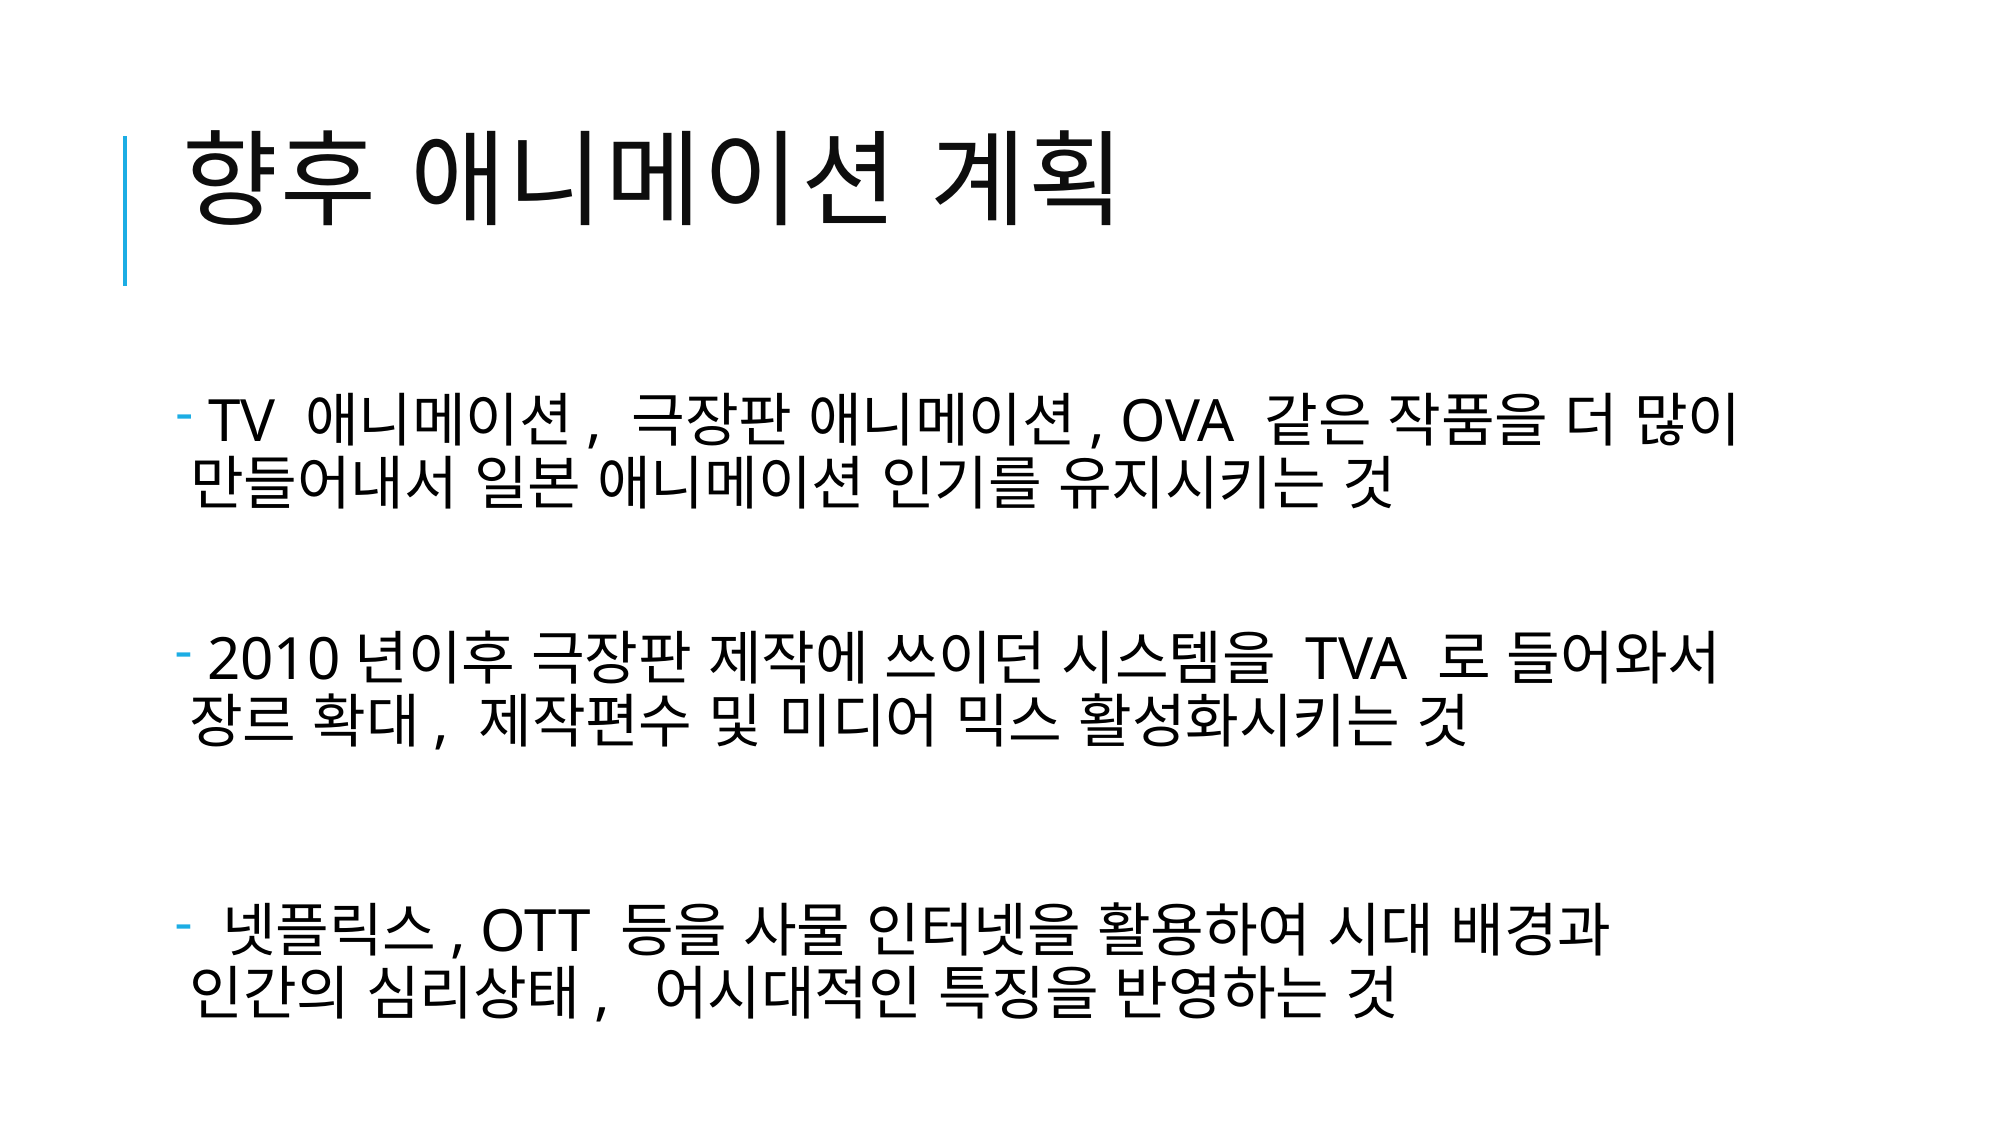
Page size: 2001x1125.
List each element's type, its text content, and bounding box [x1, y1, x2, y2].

title 향후 애니메이션 계획 [168, 96, 1441, 279]
text_box 2010년이후 극장판 제작에 쓰이던 시스템을 TVA 로 들어와서 장르 확대, 제작편수 및 미디어 믹스 활성화시키는 것 [167, 621, 1831, 787]
text_box 넷플릭스, OTT 등을 사물 인터넷을 활용하여 시대 배경과 인간의 심리상태, 어시대적인 특징을 반영하는 것 [167, 894, 1764, 1029]
list TV 애니메이션, 극장판 애니메이션, OVA 같은 작품을 더 많이 만들어내서 일본 애니메이션 인기를 유지시키는 것 [168, 383, 1763, 518]
